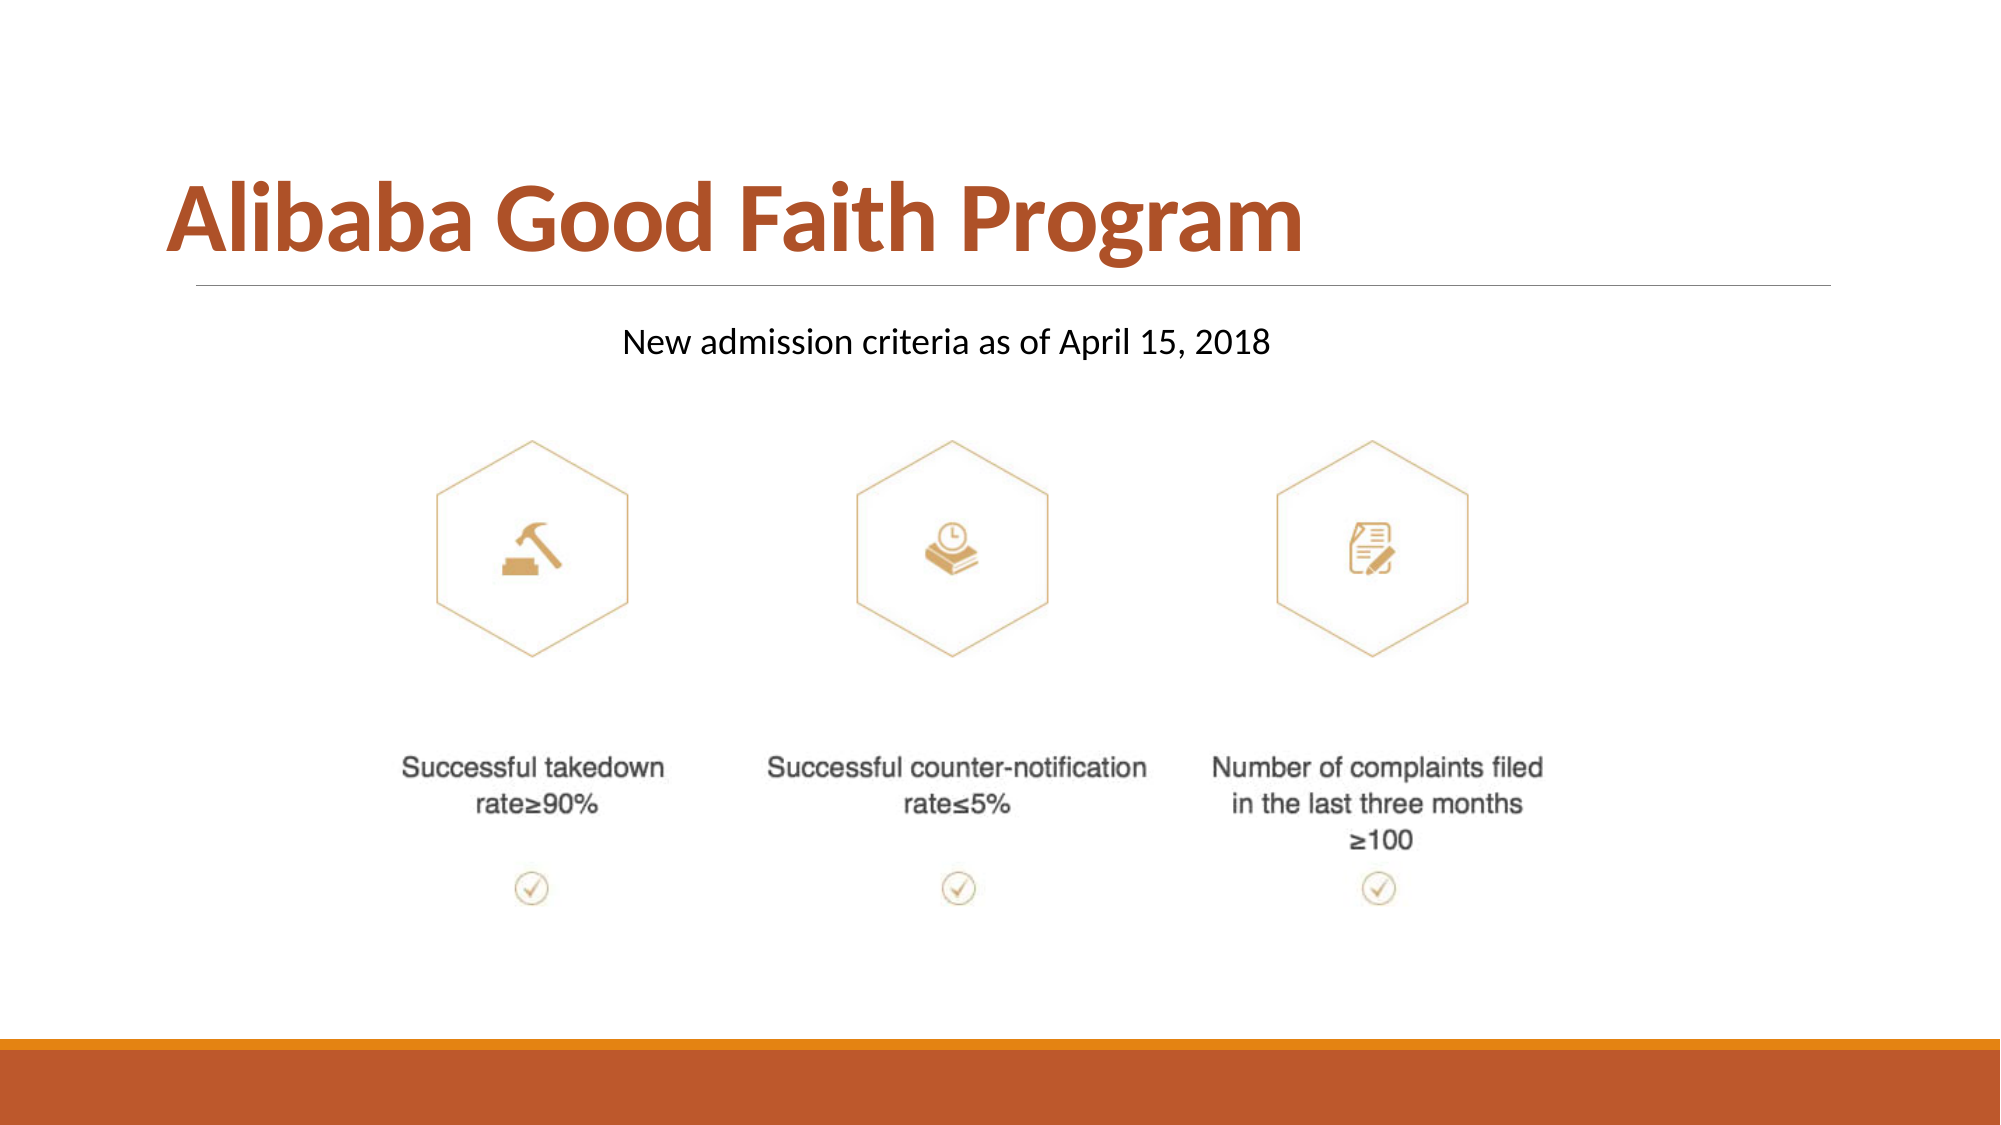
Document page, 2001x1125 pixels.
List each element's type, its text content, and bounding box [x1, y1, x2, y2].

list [260, 309, 1710, 922]
title Alibaba Good Faith Program [151, 61, 1877, 280]
